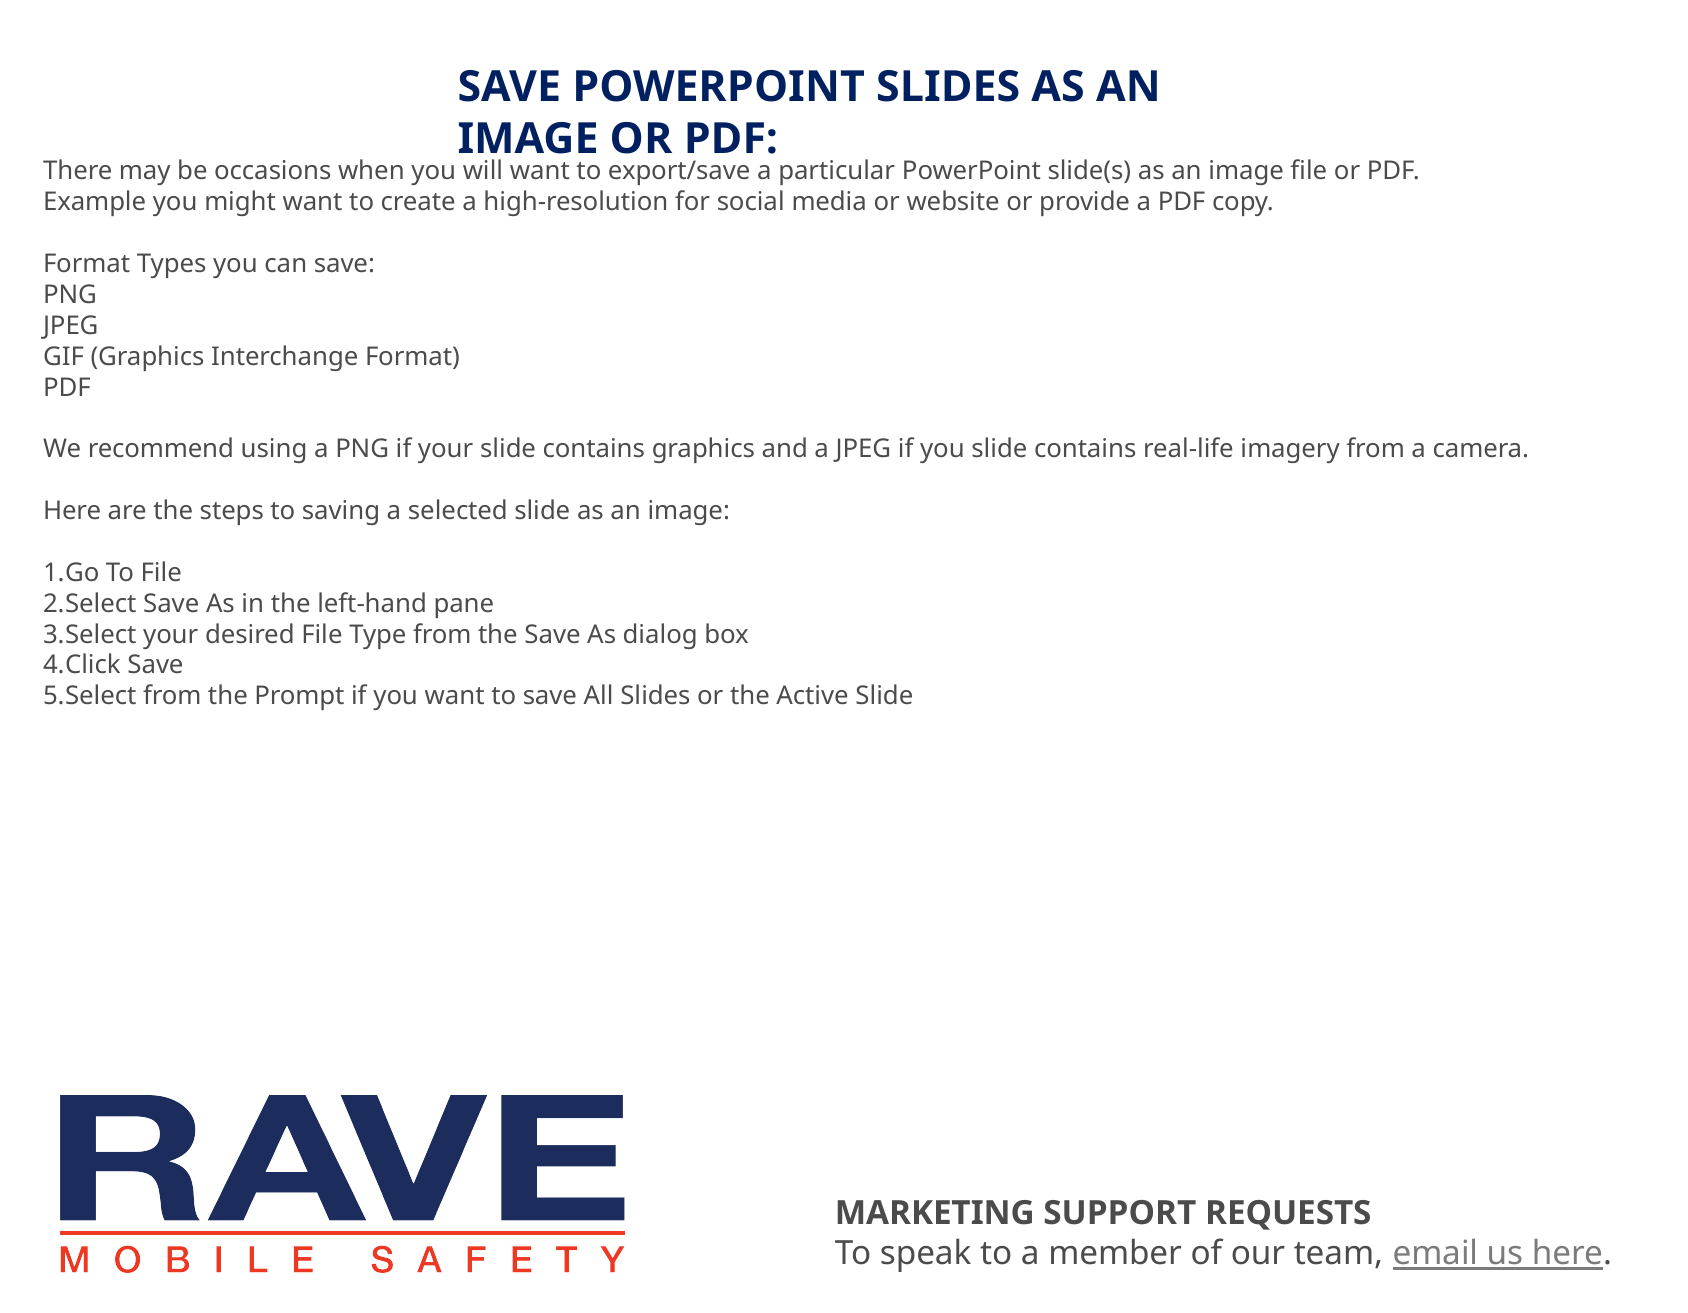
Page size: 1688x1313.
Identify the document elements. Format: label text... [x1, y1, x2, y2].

text_box Save PowerPoint slides as an image or PDF: [442, 51, 1242, 146]
text_box MARKETING SUPPORT REQUESTS To speak to a member of our team, email us here. [820, 1184, 1688, 1284]
picture [60, 1095, 625, 1273]
text_box There may be occasions when you will want to export/save a particular PowerPoint slide(s) as an image file or PDF. Example you might want to create a high-resolution for social media or website or provide a PDF copy. Format Types you can save: PNG JPEG GIF (Graphics Interchange Format) PDF We recommend using a PNG if your slide contains graphics and a JPEG if you slide contains real-life imagery from a camera. Here are the steps to saving a selected slide as an image: Go To File Select Save As in the left-hand pane Select your desired File Type from the Save As dialog box Click Save Select from the Prompt if you want to save All Slides or the Active Slide [28, 146, 1688, 790]
